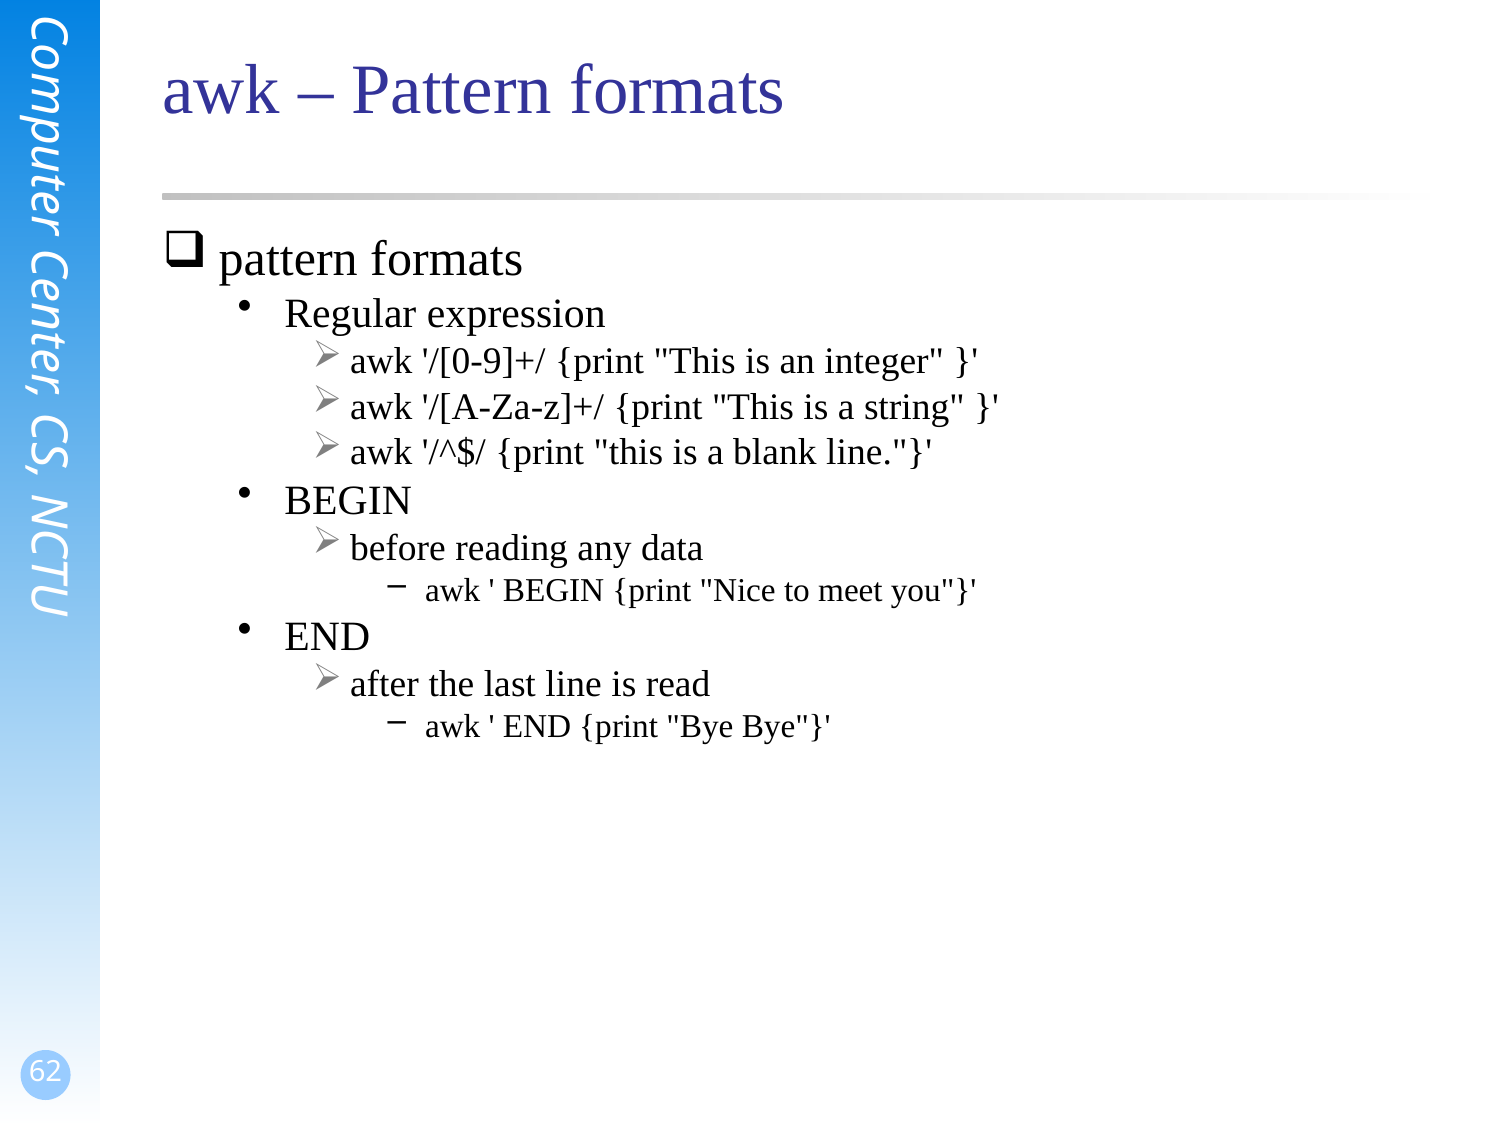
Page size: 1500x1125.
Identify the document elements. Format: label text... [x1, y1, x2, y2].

title awk – Pattern formats [162, 42, 1438, 231]
list pattern formats Regular expression awk '/[0-9]+/ {print "This is an integer" }' awk '/[A-Za-z]+/ {print "This is a string" }' awk '/^$/ {print "this is a blank line."}' BEGIN before reading any data awk ' BEGIN {print "Nice to meet you"}' END after the last line is read awk ' END {print "Bye Bye"}' [162, 237, 1363, 938]
